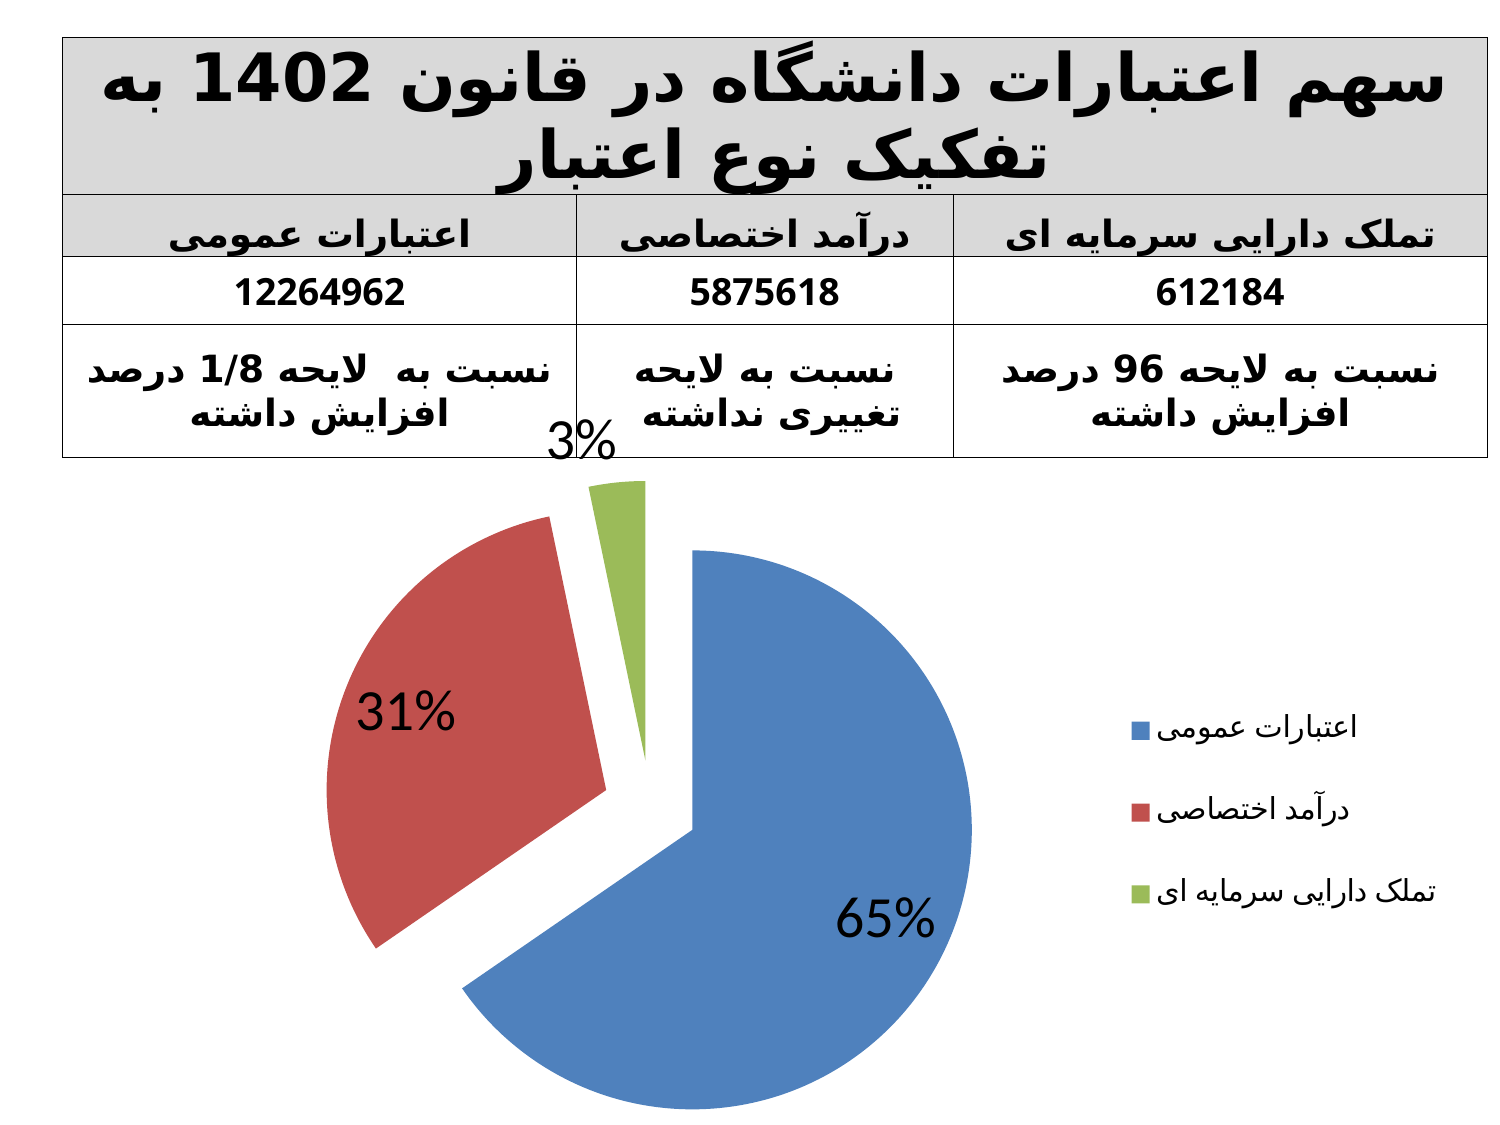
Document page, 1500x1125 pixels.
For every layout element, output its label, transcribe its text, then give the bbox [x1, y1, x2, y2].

table_cell نسبت به لایحه 96 درصد افزایش داشته [954, 325, 1487, 398]
table_header سهم اعتبارات دانشگاه در قانون 1402 به تفکیک نوع اعتبار [63, 38, 1487, 194]
table_cell 612184 [954, 257, 1487, 324]
table_cell تملک دارایی سرمایه ای [954, 195, 1487, 256]
table_cell درآمد اختصاصی [577, 195, 953, 256]
table_cell اعتبارات عمومی [63, 195, 576, 256]
table_cell 5875618 [577, 257, 953, 324]
chart [112, 399, 1500, 1125]
table_cell نسبت به لایحه تغییری نداشته [577, 325, 953, 398]
table_cell نسبت به لایحه 1/8 درصد افزایش داشته [63, 325, 576, 457]
table_cell 12264962 [63, 257, 576, 324]
